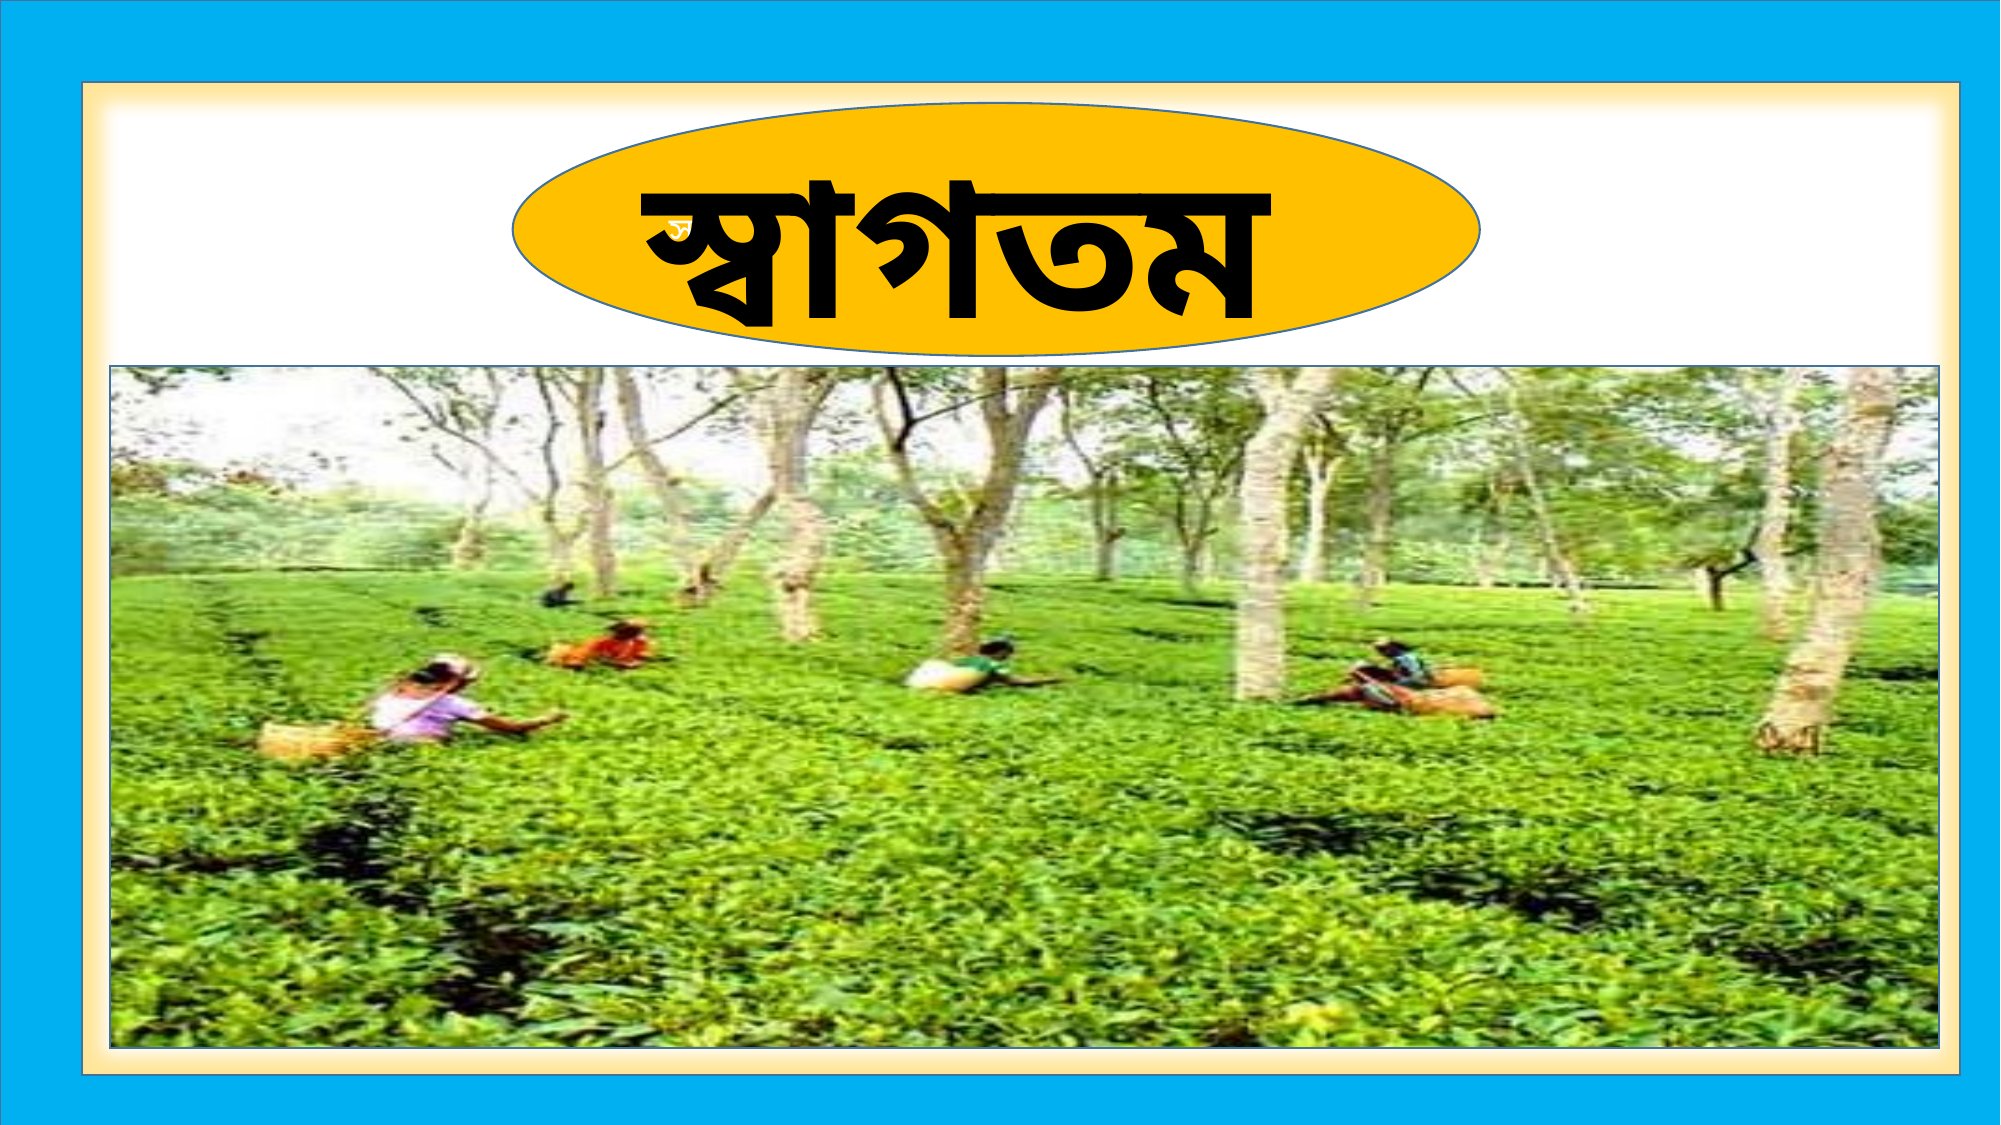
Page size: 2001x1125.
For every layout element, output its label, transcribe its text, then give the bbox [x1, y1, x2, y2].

text_box স [511, 146, 629, 313]
text_box [109, 365, 1940, 1049]
text_box স্বাগতম [629, 110, 1404, 365]
text_box স [1404, 160, 1481, 299]
text_box স [825, 101, 1167, 110]
text_box [0, 0, 2000, 1125]
